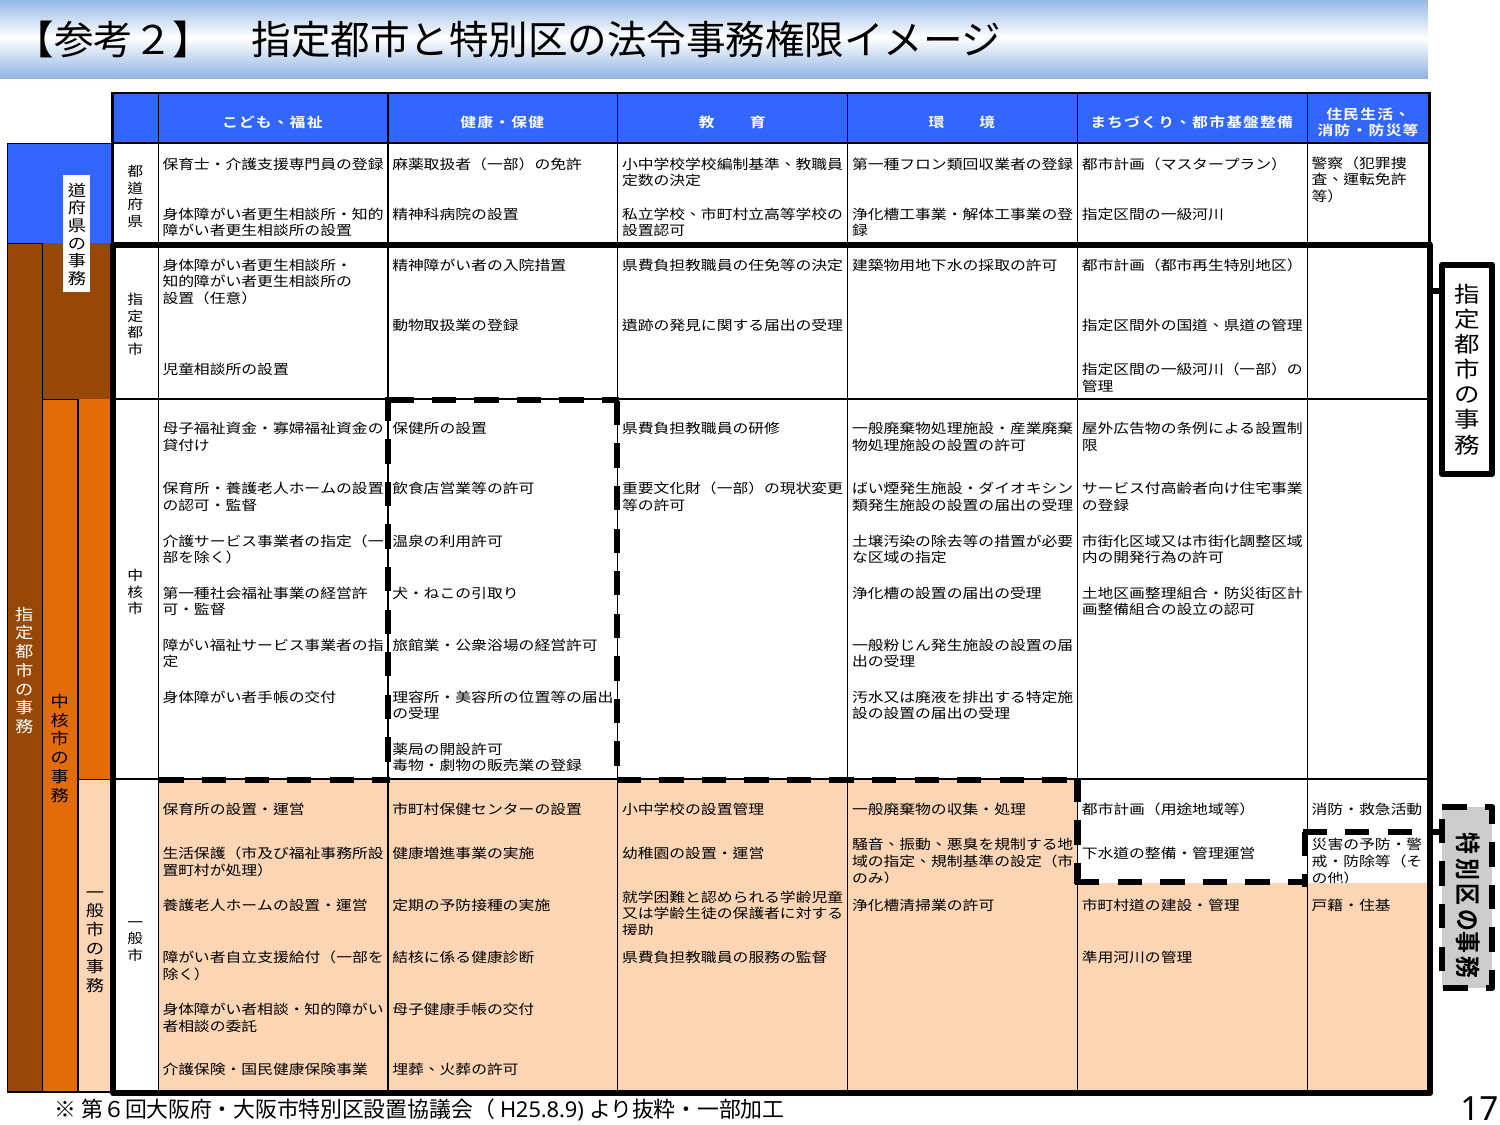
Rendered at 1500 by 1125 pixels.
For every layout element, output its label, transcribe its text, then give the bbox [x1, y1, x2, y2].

slide_number 17 [1164, 1105, 1500, 1125]
text_box 【参考２】 指定都市と特別区の法令事務権限イメージ [0, 0, 1430, 80]
picture [1, 87, 1500, 1099]
text_box ※第６回大阪府・大阪市特別区設置協議会（H25.8.9)より抜粋・一部加工 [38, 1106, 1022, 1125]
